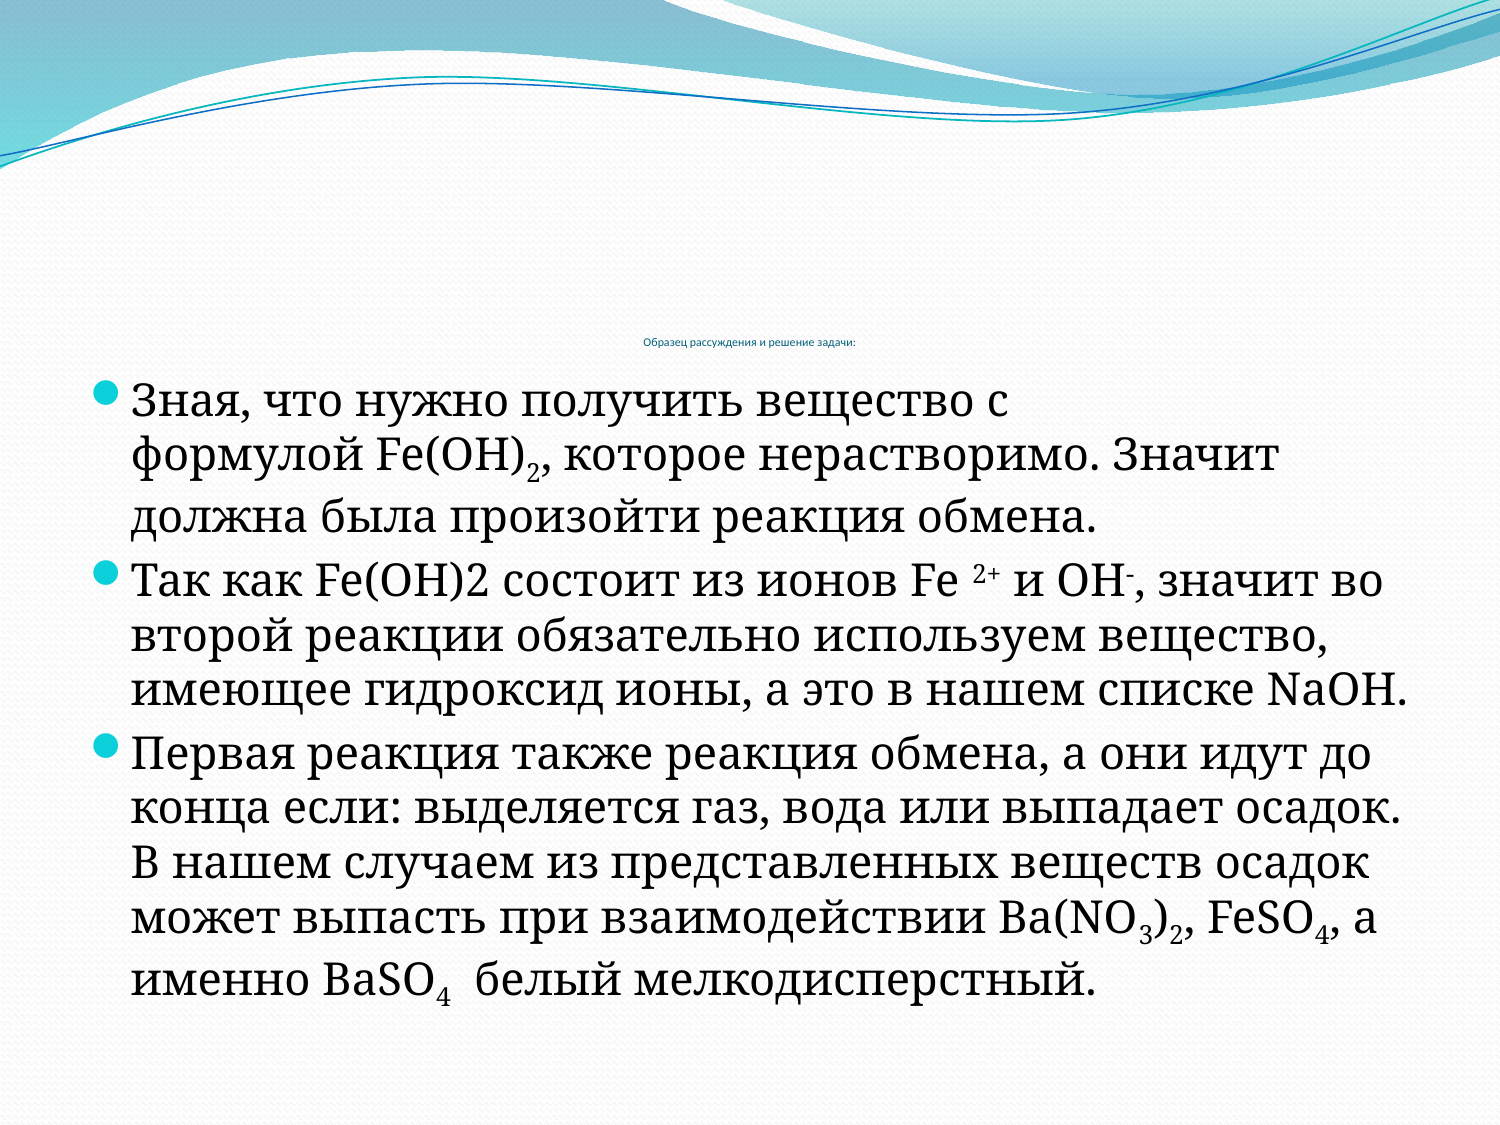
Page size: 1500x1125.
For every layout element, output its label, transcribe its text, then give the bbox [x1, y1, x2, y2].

list Зная, что нужно получить вещество с формулой Fe(OH)2, которое нерастворимо. Значит должна была произойти реакция обмена. Так как Fe(OH)2 состоит из ионов Fe 2+ и OH-, значит во второй реакции обязательно используем вещество, имеющее гидроксид ионы, а это в нашем списке NaOH. Первая реакция также реакция обмена, а они идут до конца если: выделяется газ, вода или выпадает осадок. В нашем случаем из представленных веществ осадок может выпасть при взаимодействии Ba(NO3)2, FeSO4, а именно BaSO4 белый мелкодисперстный. [75, 363, 1425, 1038]
title Образец рассуждения и решение задачи: [75, 58, 1425, 363]
